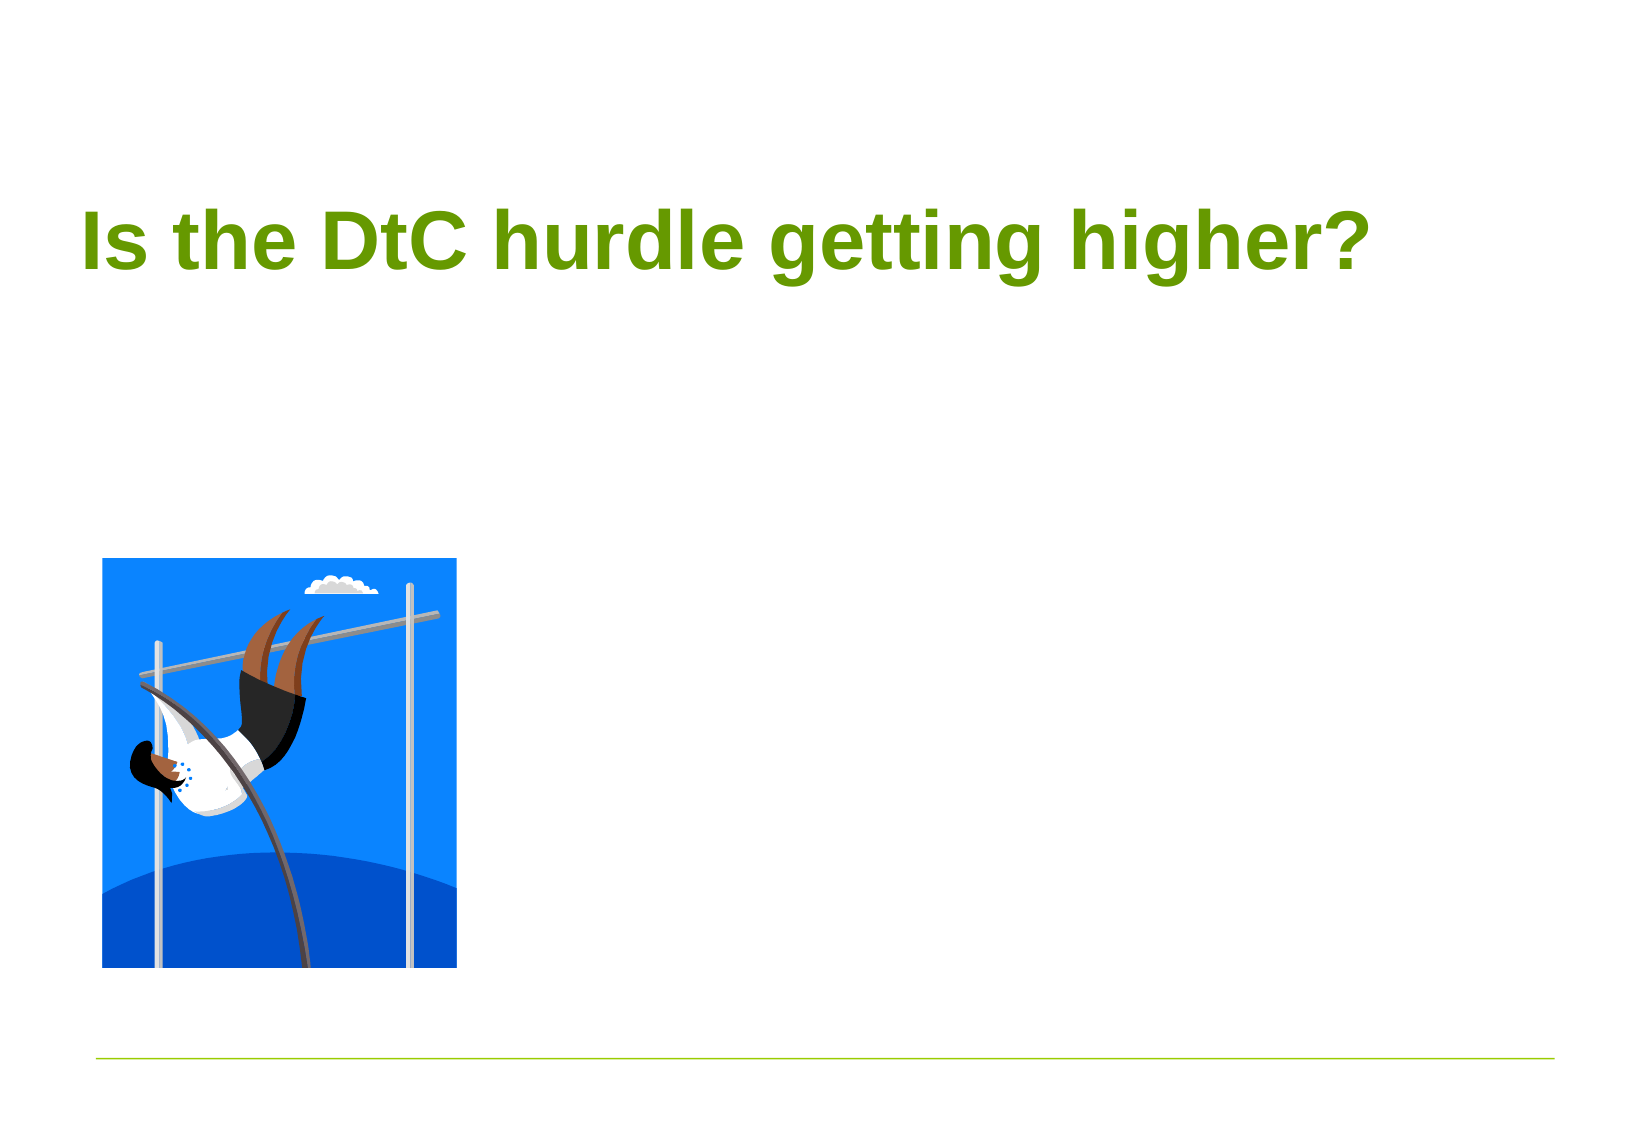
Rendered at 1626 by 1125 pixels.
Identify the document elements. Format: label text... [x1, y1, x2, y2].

title Is the DtC hurdle getting higher? [65, 276, 1528, 386]
picture [102, 557, 457, 969]
